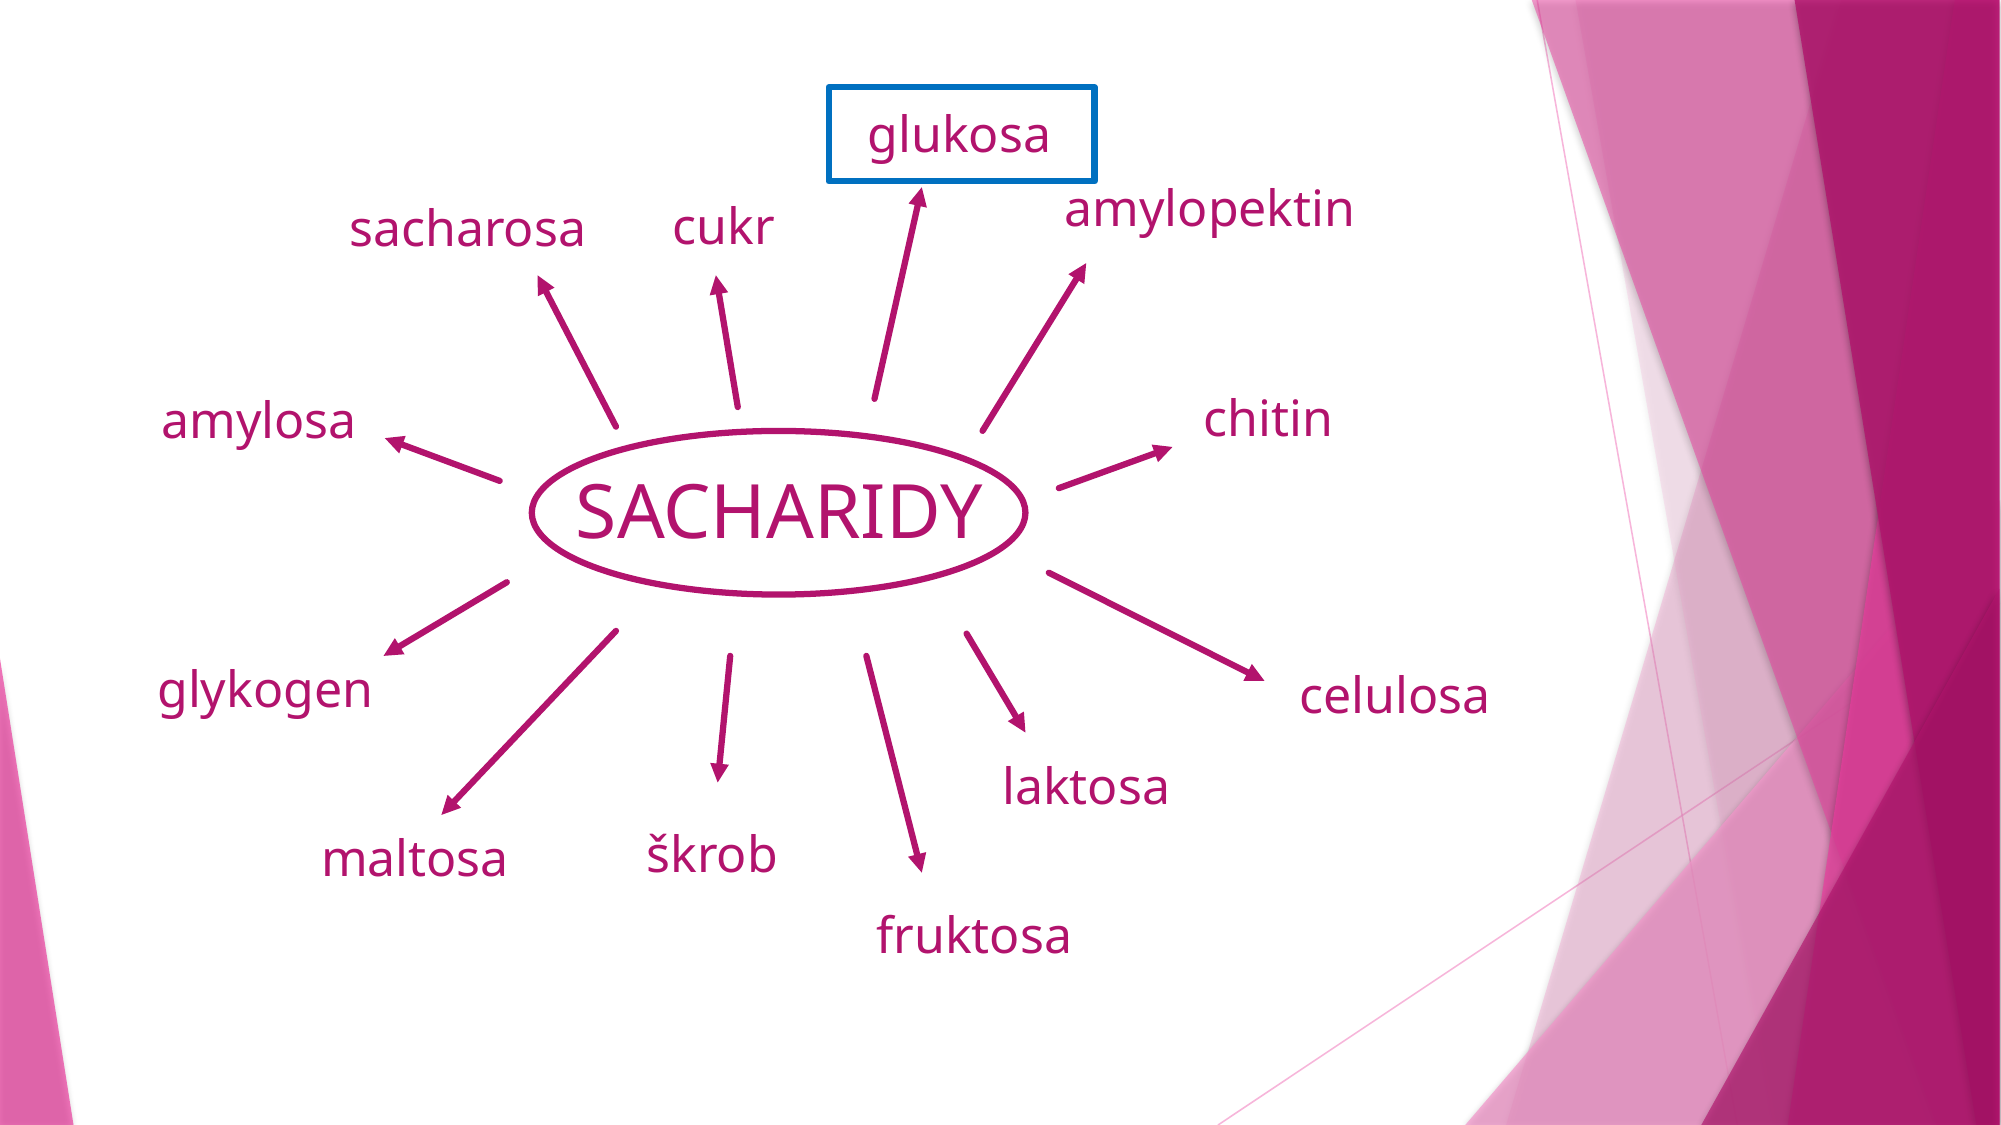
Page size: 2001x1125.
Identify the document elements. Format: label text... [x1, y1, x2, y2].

text_box glukosa [852, 95, 1066, 171]
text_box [873, 186, 923, 400]
text_box glykogen [142, 650, 389, 726]
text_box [537, 274, 617, 428]
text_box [966, 633, 1026, 734]
text_box škrob [631, 814, 793, 890]
text_box celulosa [1284, 655, 1506, 731]
text_box sacharosa [334, 189, 601, 264]
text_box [383, 581, 508, 657]
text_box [1058, 446, 1173, 489]
text_box maltosa [306, 818, 524, 894]
text_box amylosa [146, 380, 372, 456]
text_box cukr [657, 187, 790, 263]
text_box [865, 655, 923, 874]
text_box chitin [1188, 378, 1348, 454]
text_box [1048, 572, 1265, 682]
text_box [982, 262, 1087, 432]
text_box [827, 86, 1096, 183]
text_box [999, 474, 1027, 552]
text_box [717, 655, 731, 783]
text_box [596, 429, 962, 456]
text_box SACHARIDY [561, 456, 999, 562]
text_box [715, 274, 739, 408]
text_box [530, 472, 561, 554]
text_box [577, 562, 980, 597]
text_box amylopektin [1049, 168, 1371, 244]
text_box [384, 437, 501, 482]
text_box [440, 630, 617, 816]
text_box fruktosa [861, 896, 1088, 971]
text_box laktosa [987, 746, 1186, 822]
